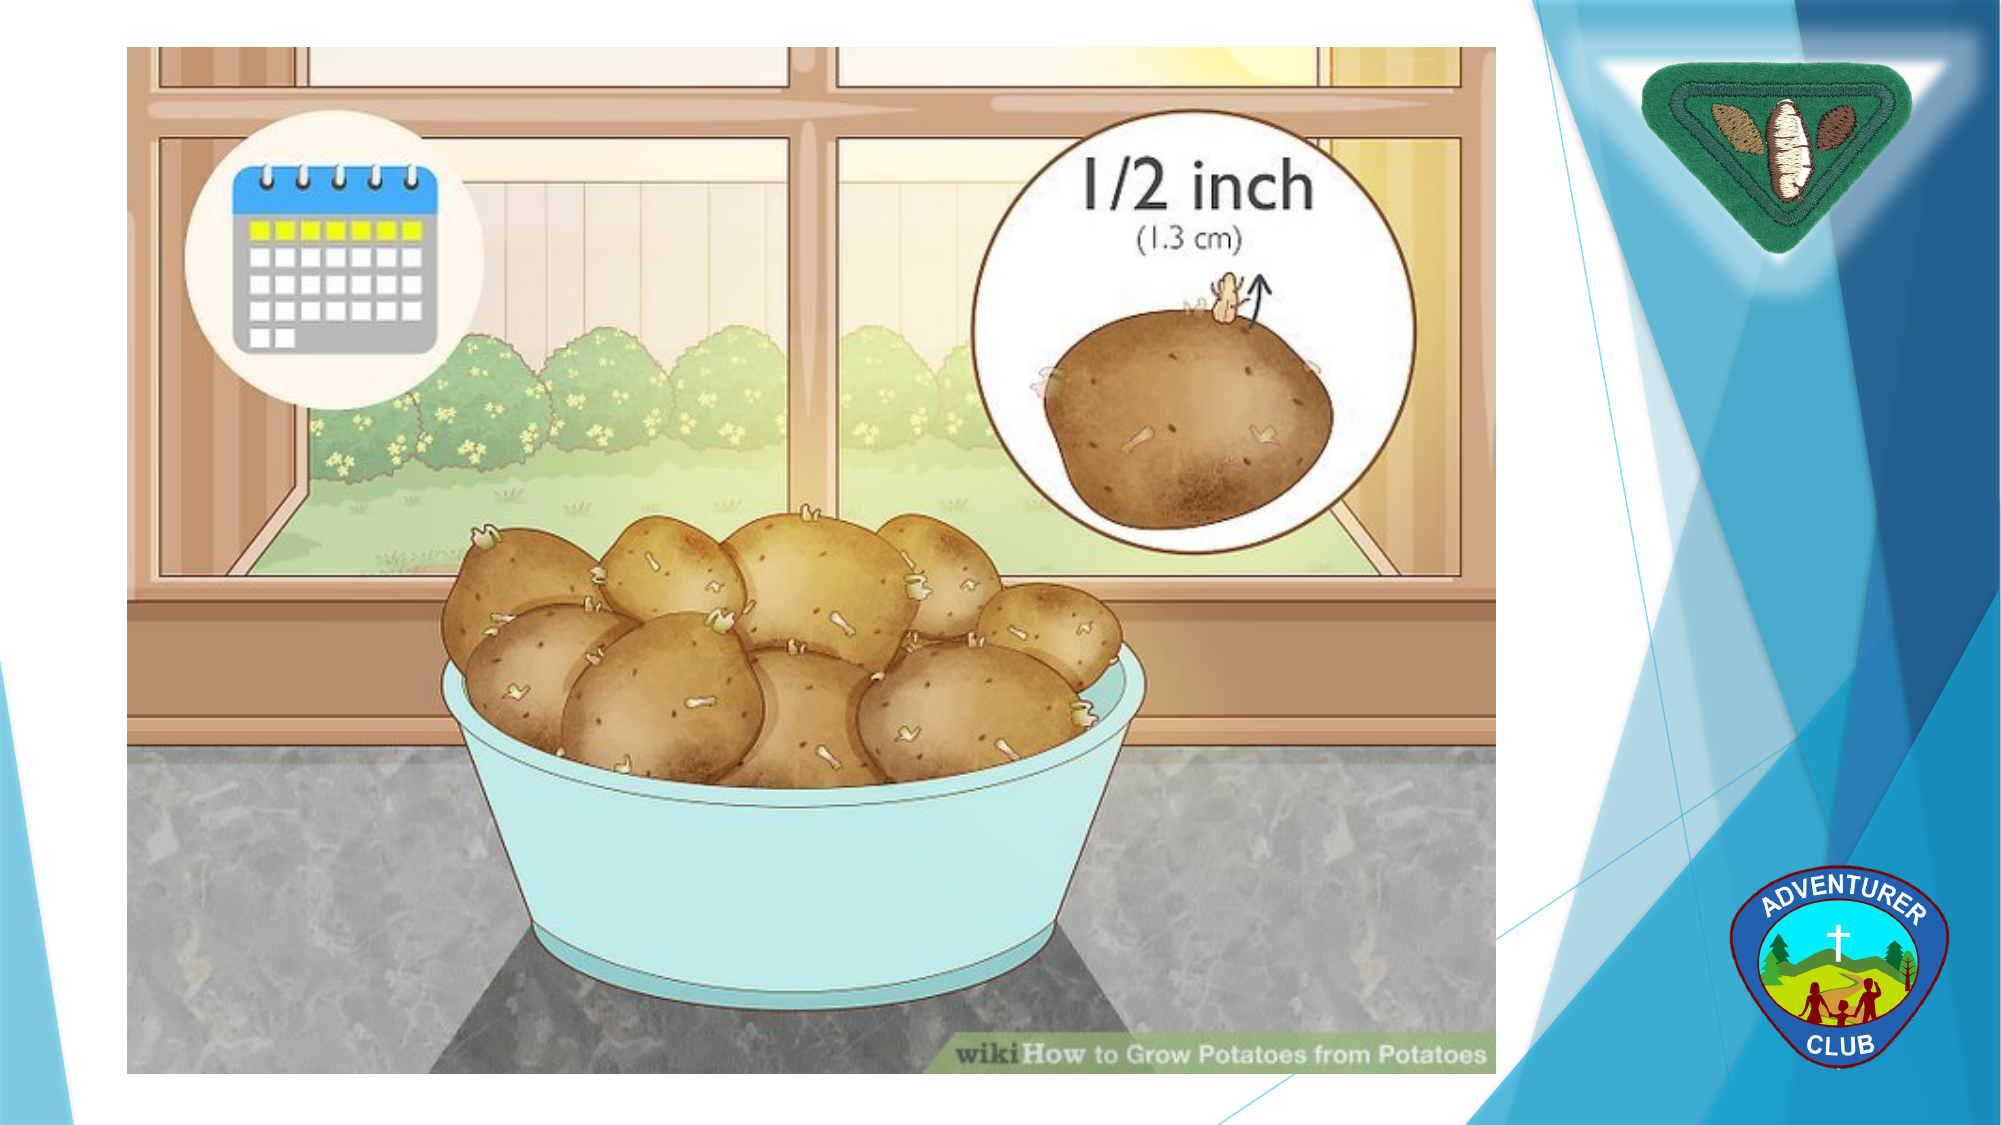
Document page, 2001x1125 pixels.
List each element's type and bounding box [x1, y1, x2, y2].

picture [1618, 27, 1941, 288]
picture [1718, 859, 1959, 1074]
picture [126, 46, 1497, 1074]
